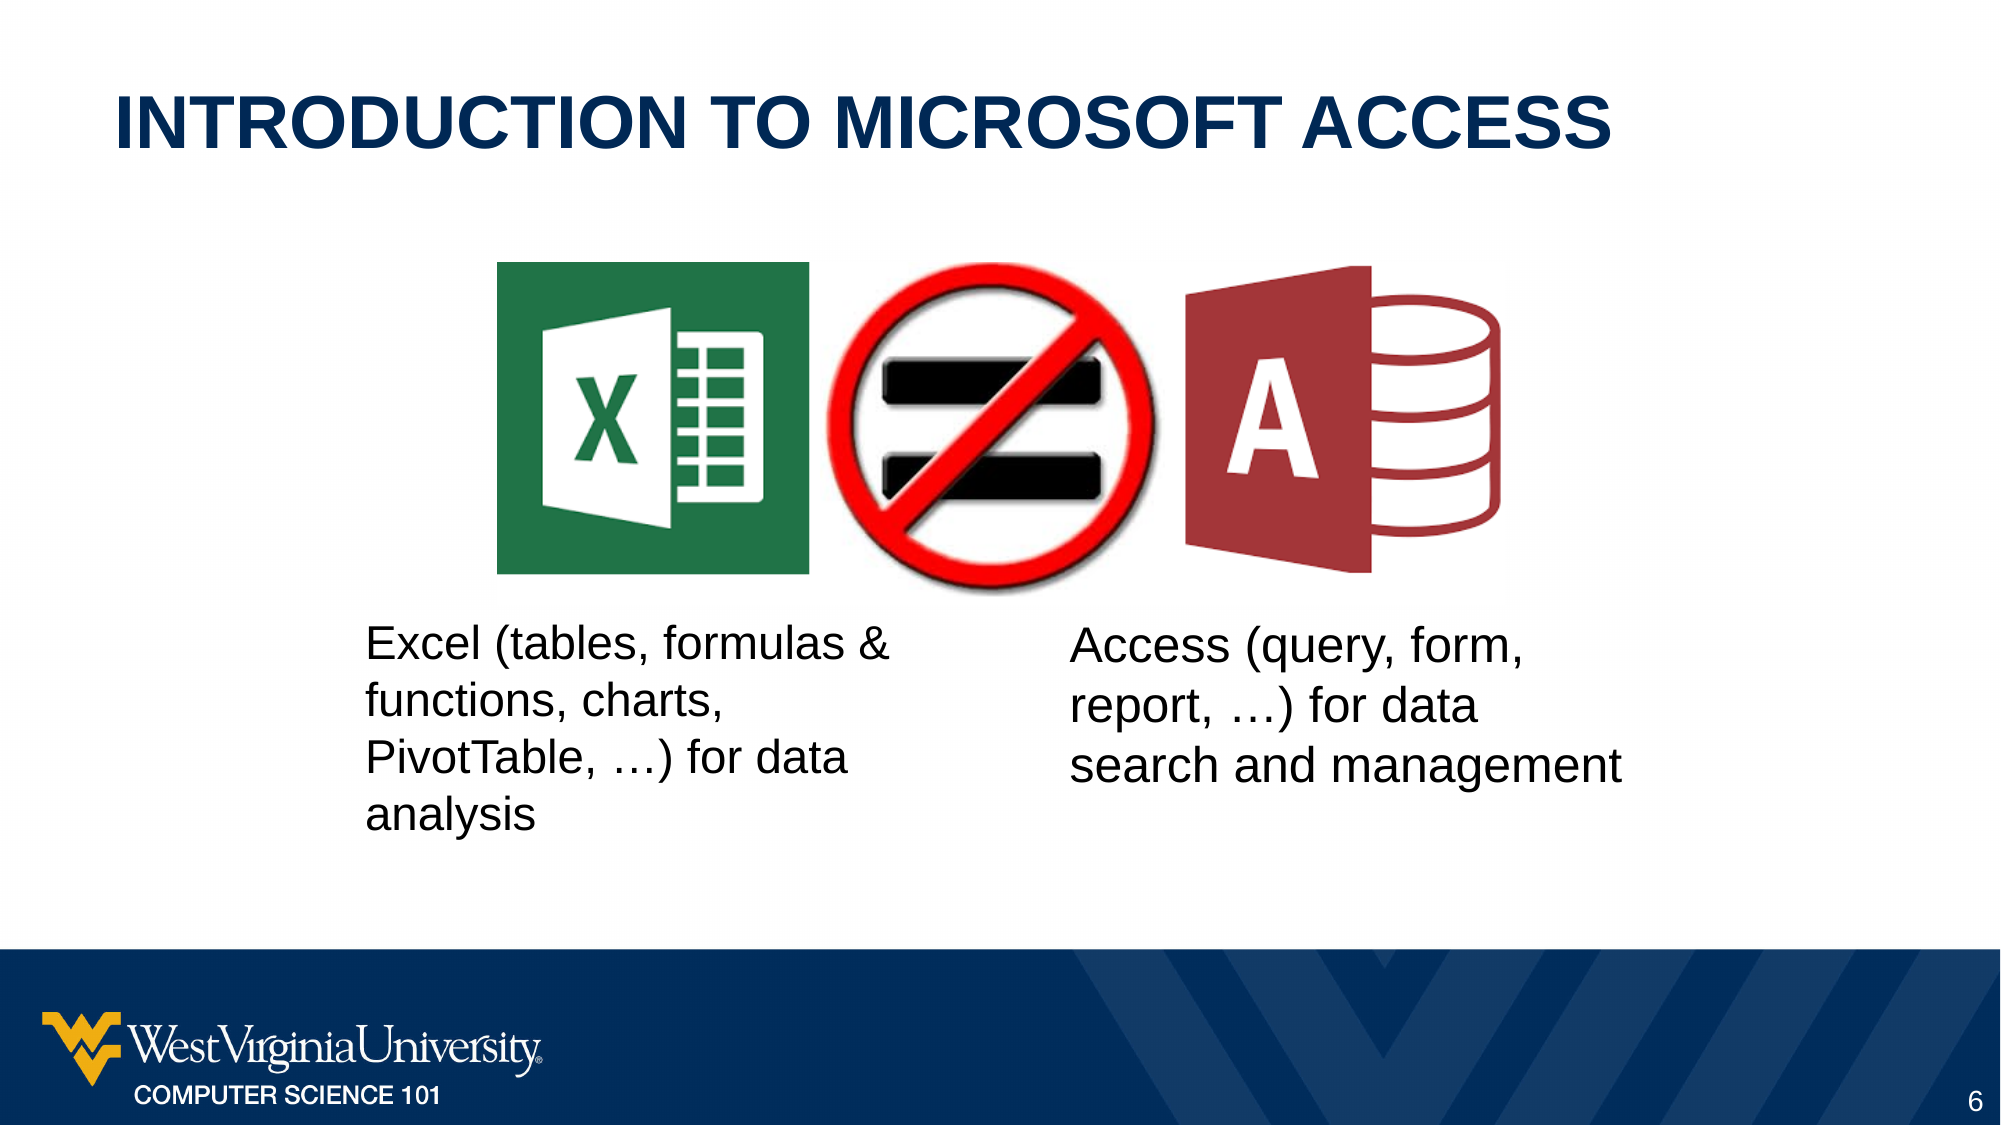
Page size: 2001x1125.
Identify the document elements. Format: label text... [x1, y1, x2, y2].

list Excel (tables, formulas & functions, charts, PivotTable, …) for data analysis [350, 604, 948, 849]
picture [0, 0, 2001, 1125]
list Access (query, form, report, …) for data search and management [1054, 604, 1652, 849]
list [497, 262, 1505, 605]
title Introduction to Microsoft Access [99, 24, 1900, 213]
slide_number 6 [1532, 1074, 1999, 1125]
